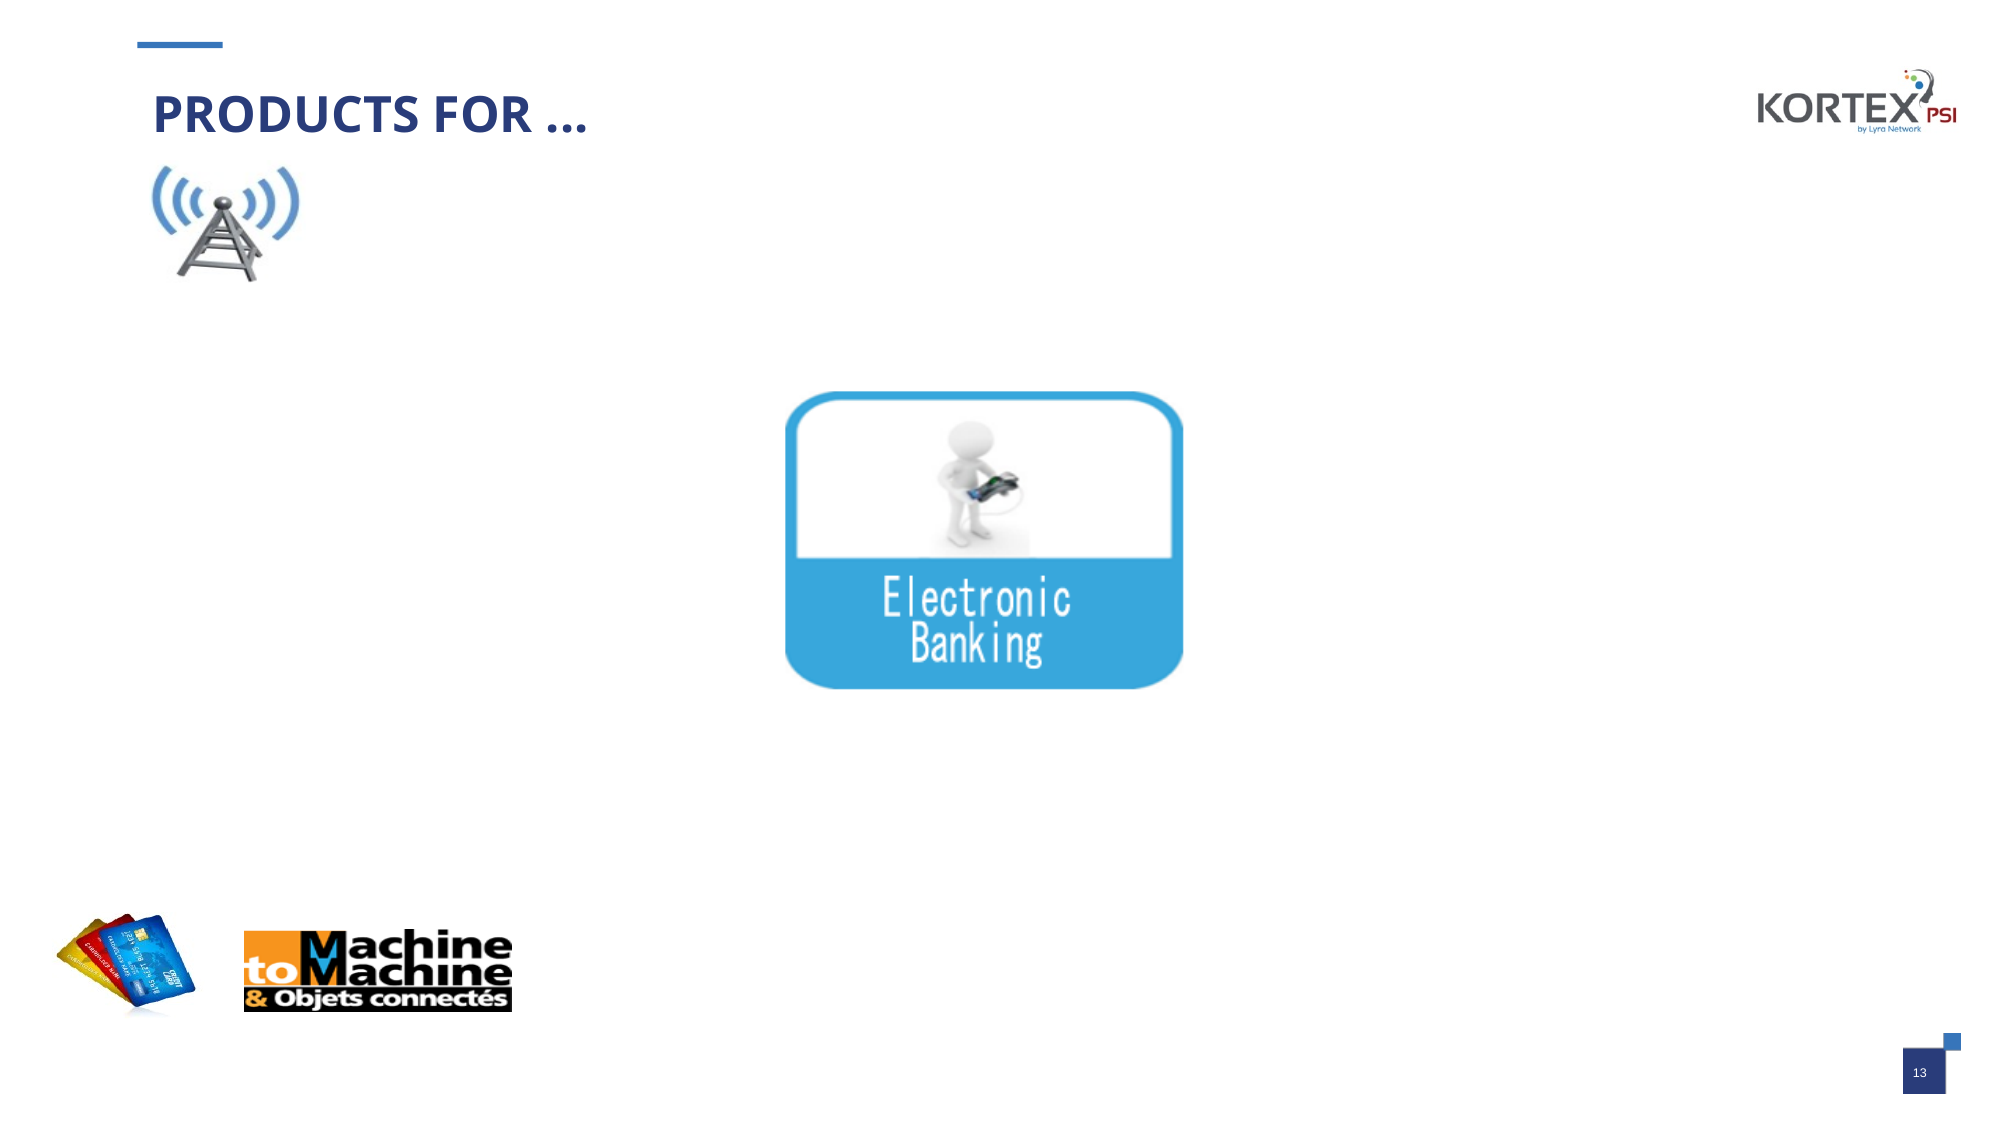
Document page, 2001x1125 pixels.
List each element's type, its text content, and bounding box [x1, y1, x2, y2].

picture [1903, 1033, 1961, 1042]
picture [1863, 66, 1959, 136]
picture [244, 929, 512, 1012]
picture [149, 160, 306, 289]
title Products for ... [137, 59, 1863, 152]
picture [45, 905, 205, 1024]
picture [784, 390, 1185, 691]
slide_number 13 [1897, 1042, 1970, 1103]
